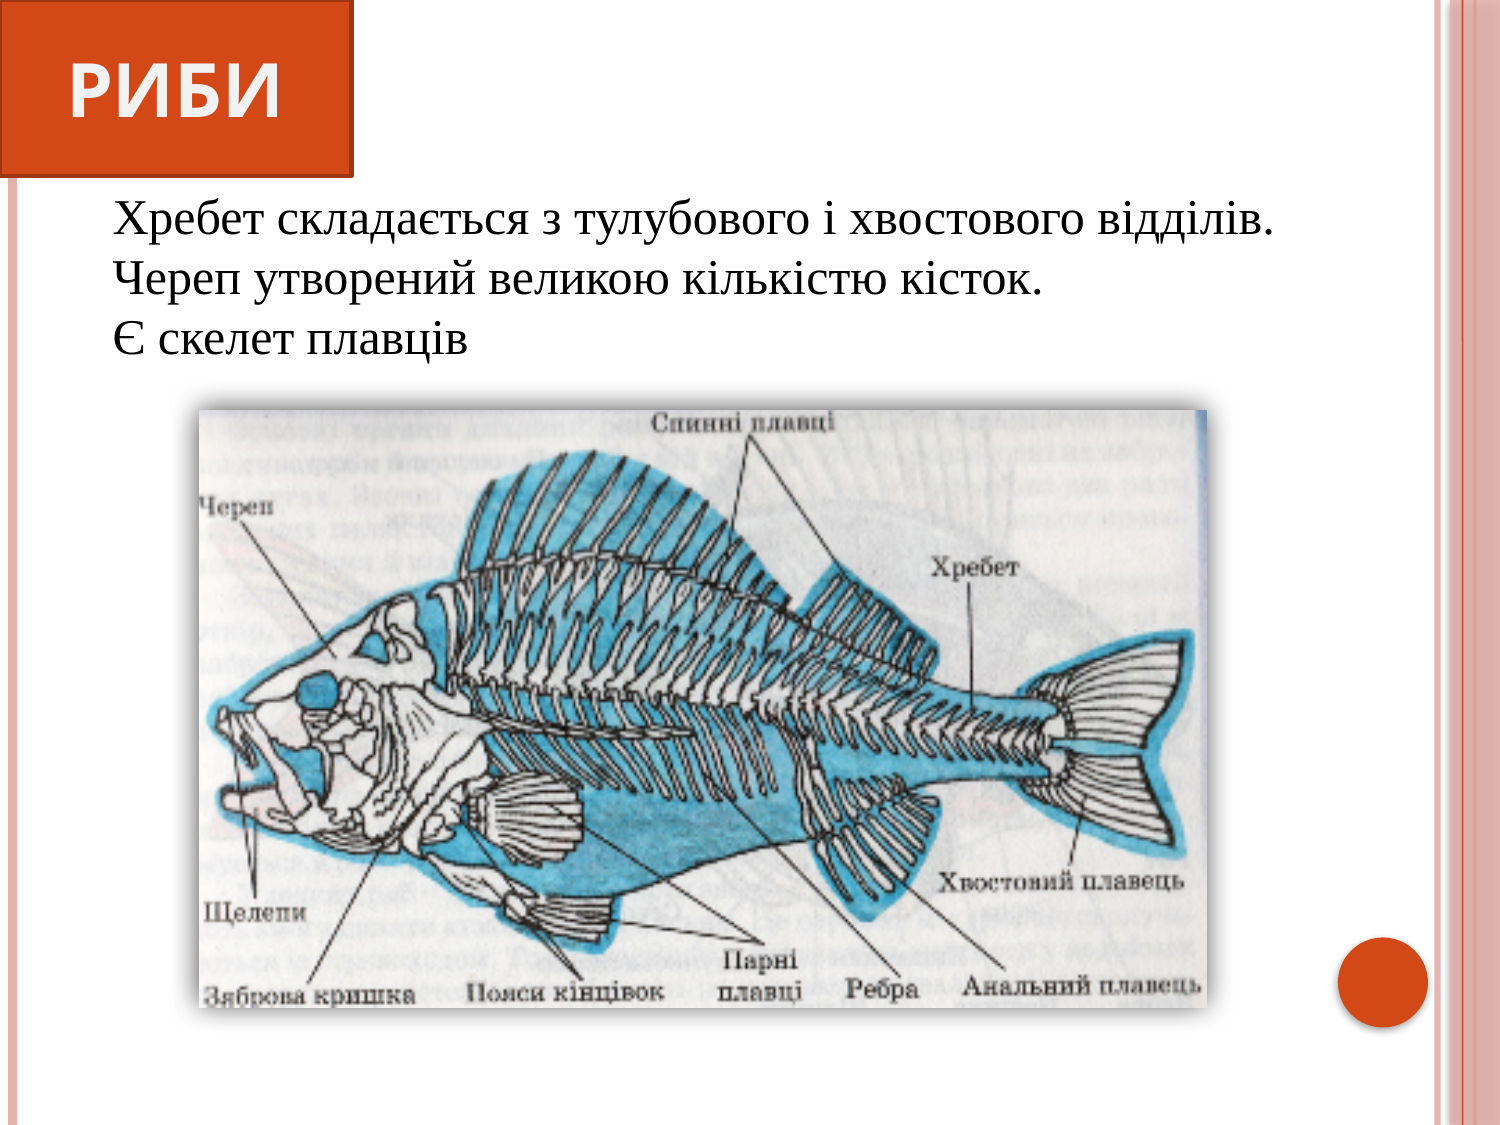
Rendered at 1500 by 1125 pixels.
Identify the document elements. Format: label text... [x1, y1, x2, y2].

picture [198, 409, 1208, 1009]
text_box РИБИ [51, 35, 300, 140]
text_box Хребет складається з тулубового і хвостового відділів. Череп утворений великою кількістю кісток. Є скелет плавців [35, 176, 1430, 372]
text_box [0, 0, 354, 178]
